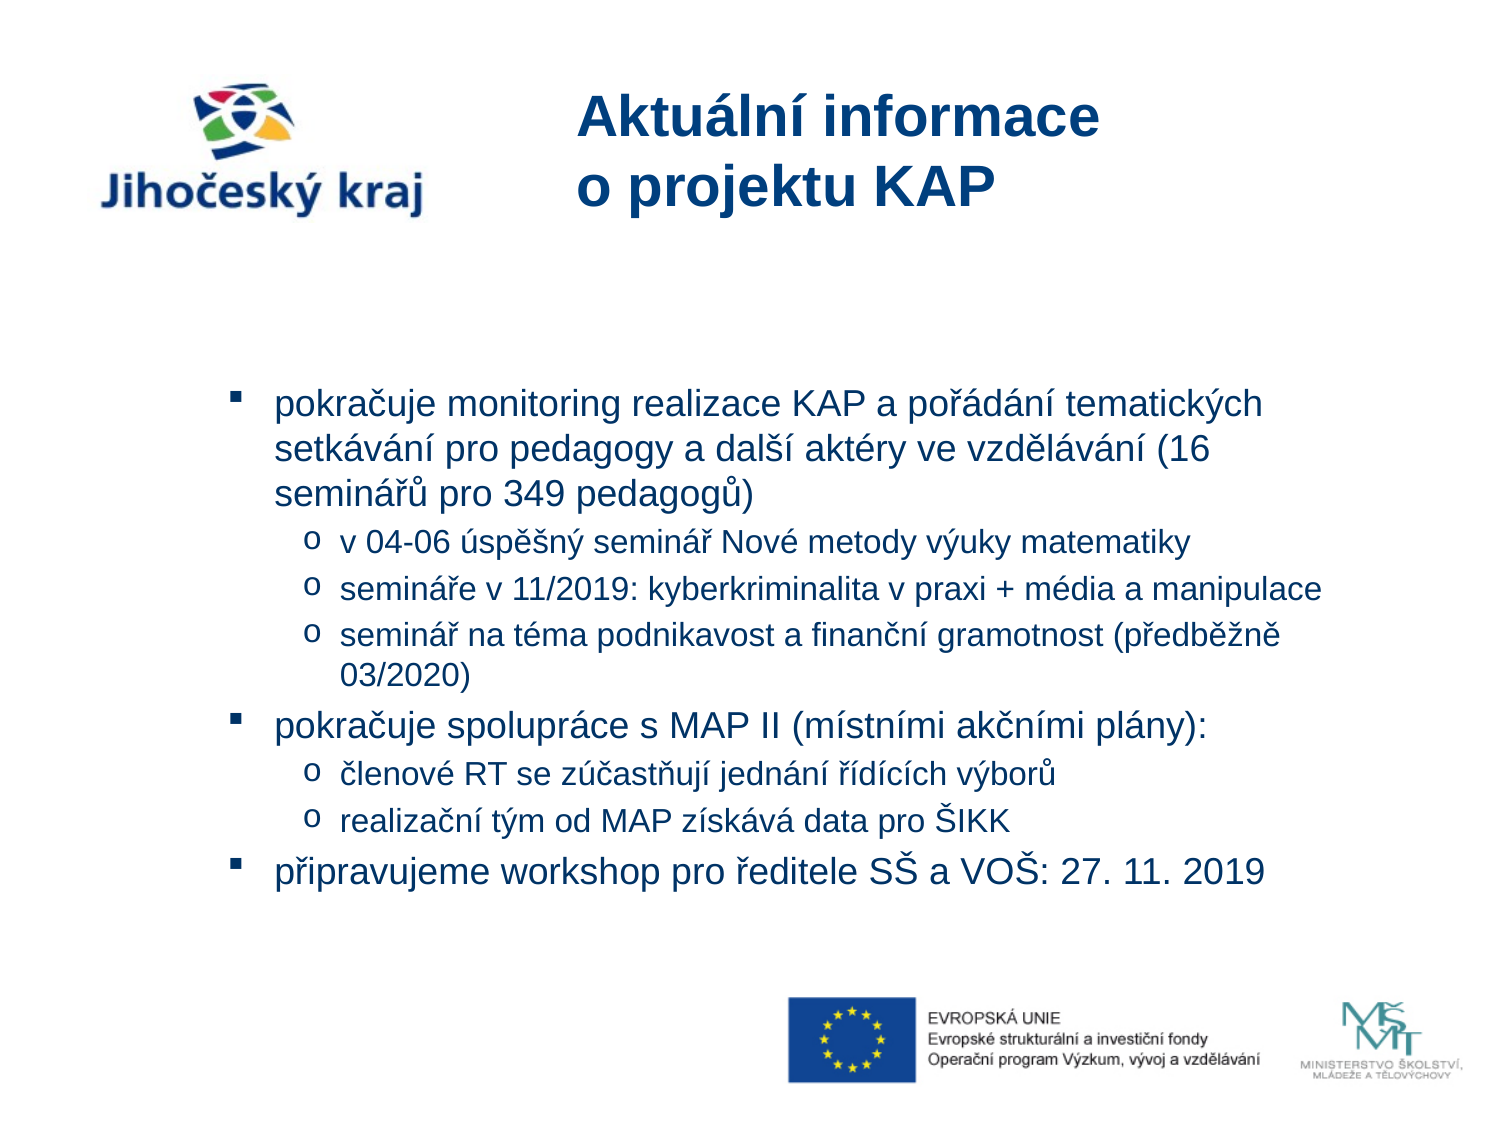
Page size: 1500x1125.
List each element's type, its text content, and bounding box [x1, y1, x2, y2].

picture [743, 955, 1500, 1125]
picture [87, 74, 438, 223]
list pokračuje monitoring realizace KAP a pořádání tematických setkávání pro pedagogy a další aktéry ve vzdělávání (16 seminářů pro 349 pedagogů) v 04-06 úspěšný seminář Nové metody výuky matematiky semináře v 11/2019: kyberkriminalita v praxi + média a manipulace seminář na téma podnikavost a finanční gramotnost (předběžně 03/2020) pokračuje spolupráce s MAP II (místními akčními plány): členové RT se zúčastňují jednání řídících výborů realizační tým od MAP získává data pro ŠIKK připravujeme workshop pro ředitele SŠ a VOŠ: 27. 11. 2019 [137, 255, 1388, 1095]
title Aktuální informace o projektu KAP [560, 54, 1392, 243]
